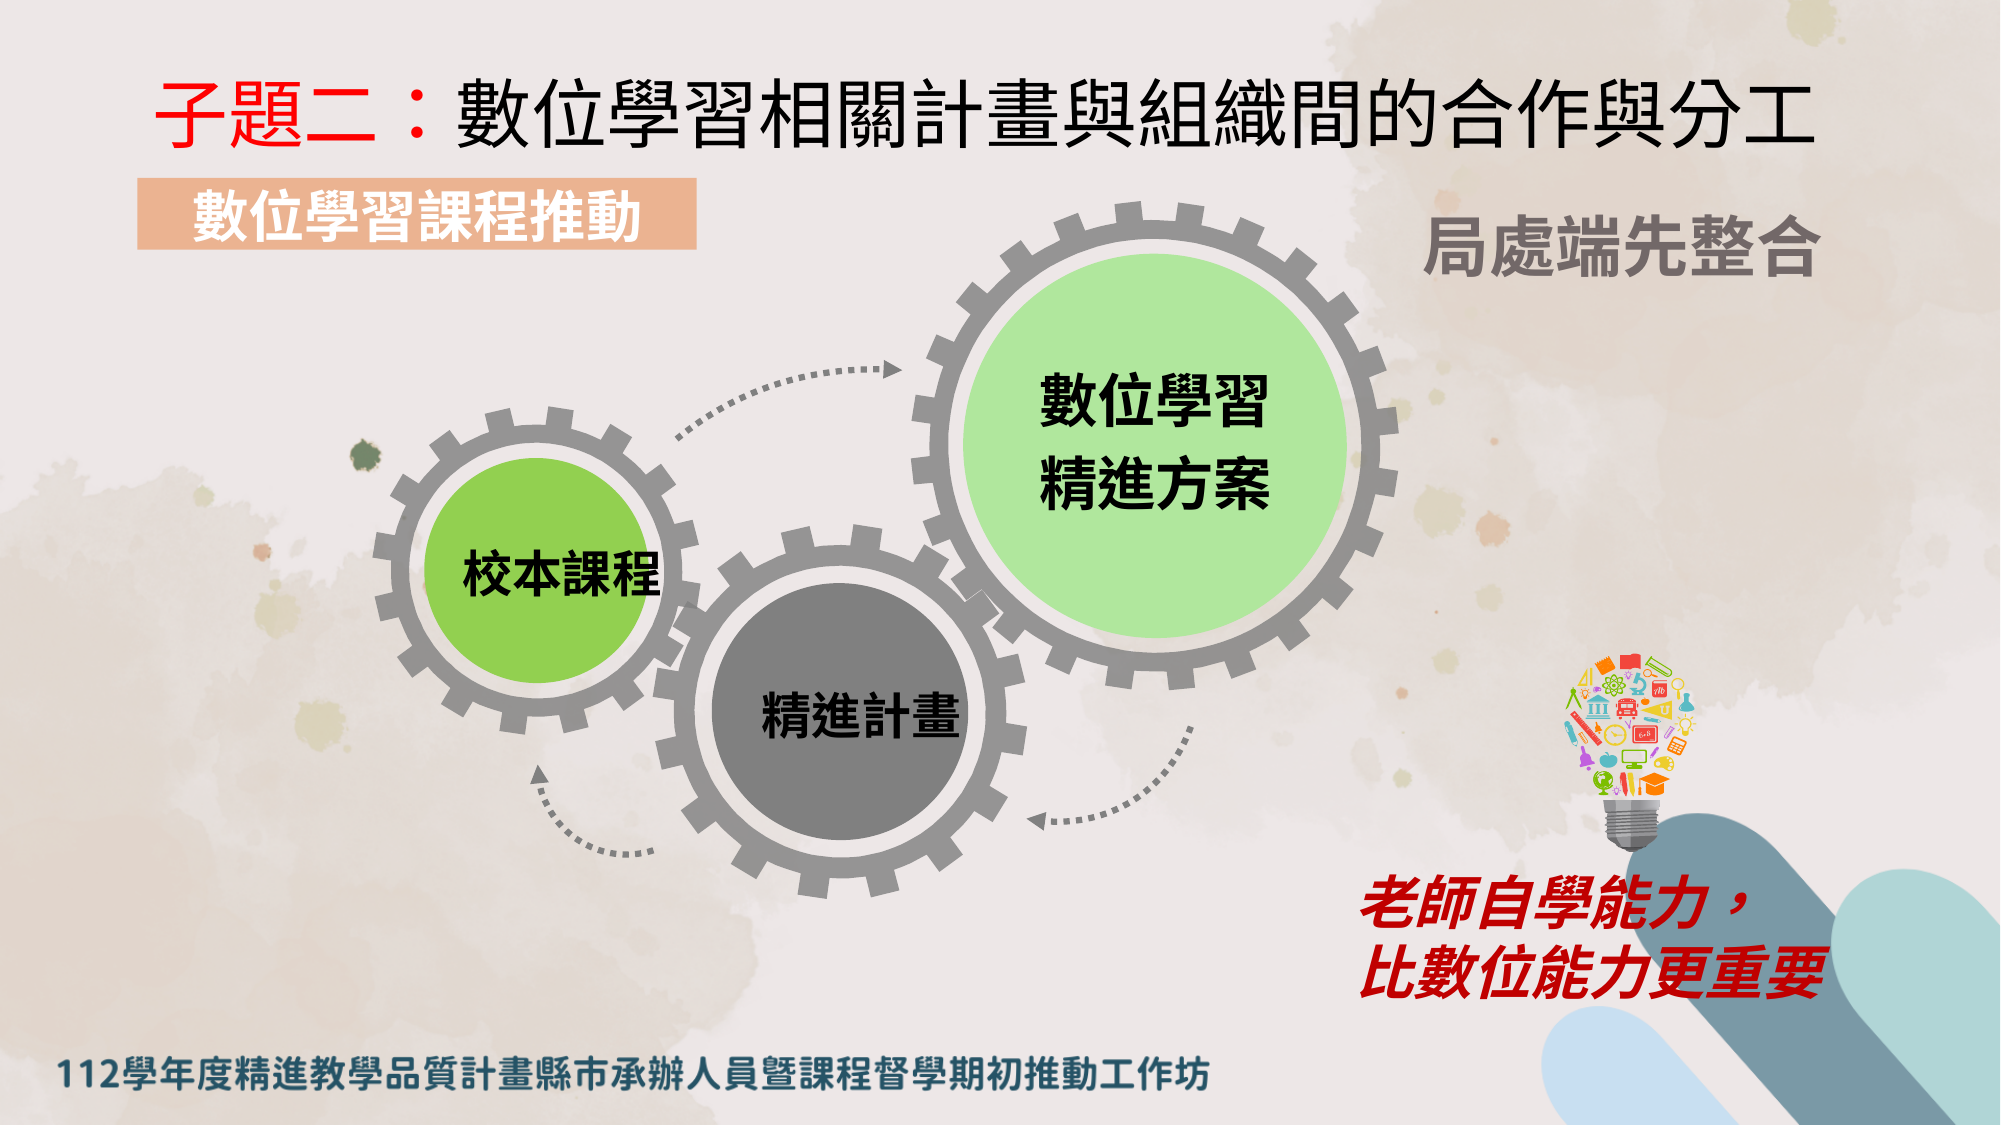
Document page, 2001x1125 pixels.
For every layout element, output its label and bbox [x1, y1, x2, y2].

text_box [137, 31, 1926, 1034]
picture [0, 0, 2001, 1125]
